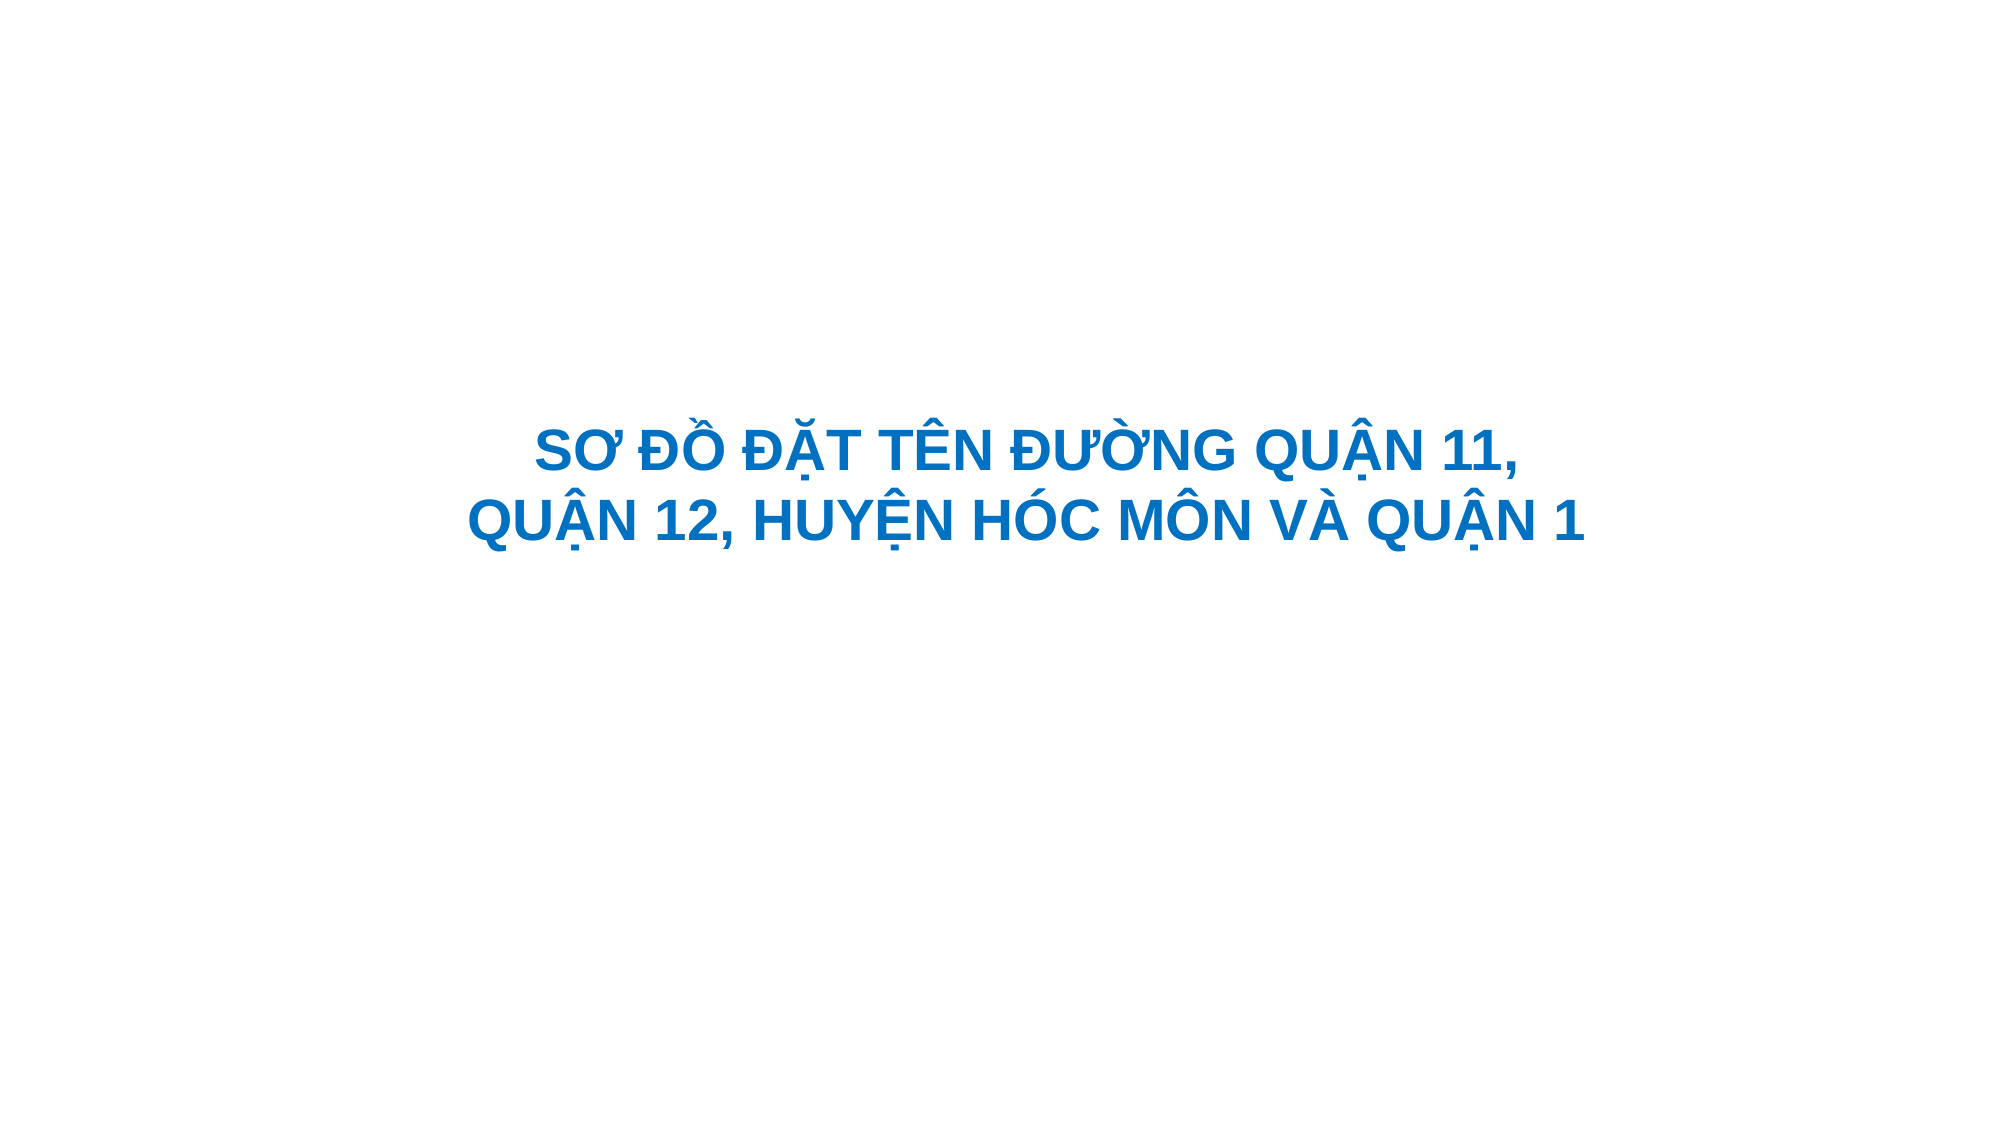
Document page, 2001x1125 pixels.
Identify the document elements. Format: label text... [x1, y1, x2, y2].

text_box SƠ ĐỒ ĐẶT TÊN ĐƯỜNG QUẬN 11, QUẬN 12, HUYỆN HÓC MÔN VÀ QUẬN 1 [433, 405, 1621, 560]
